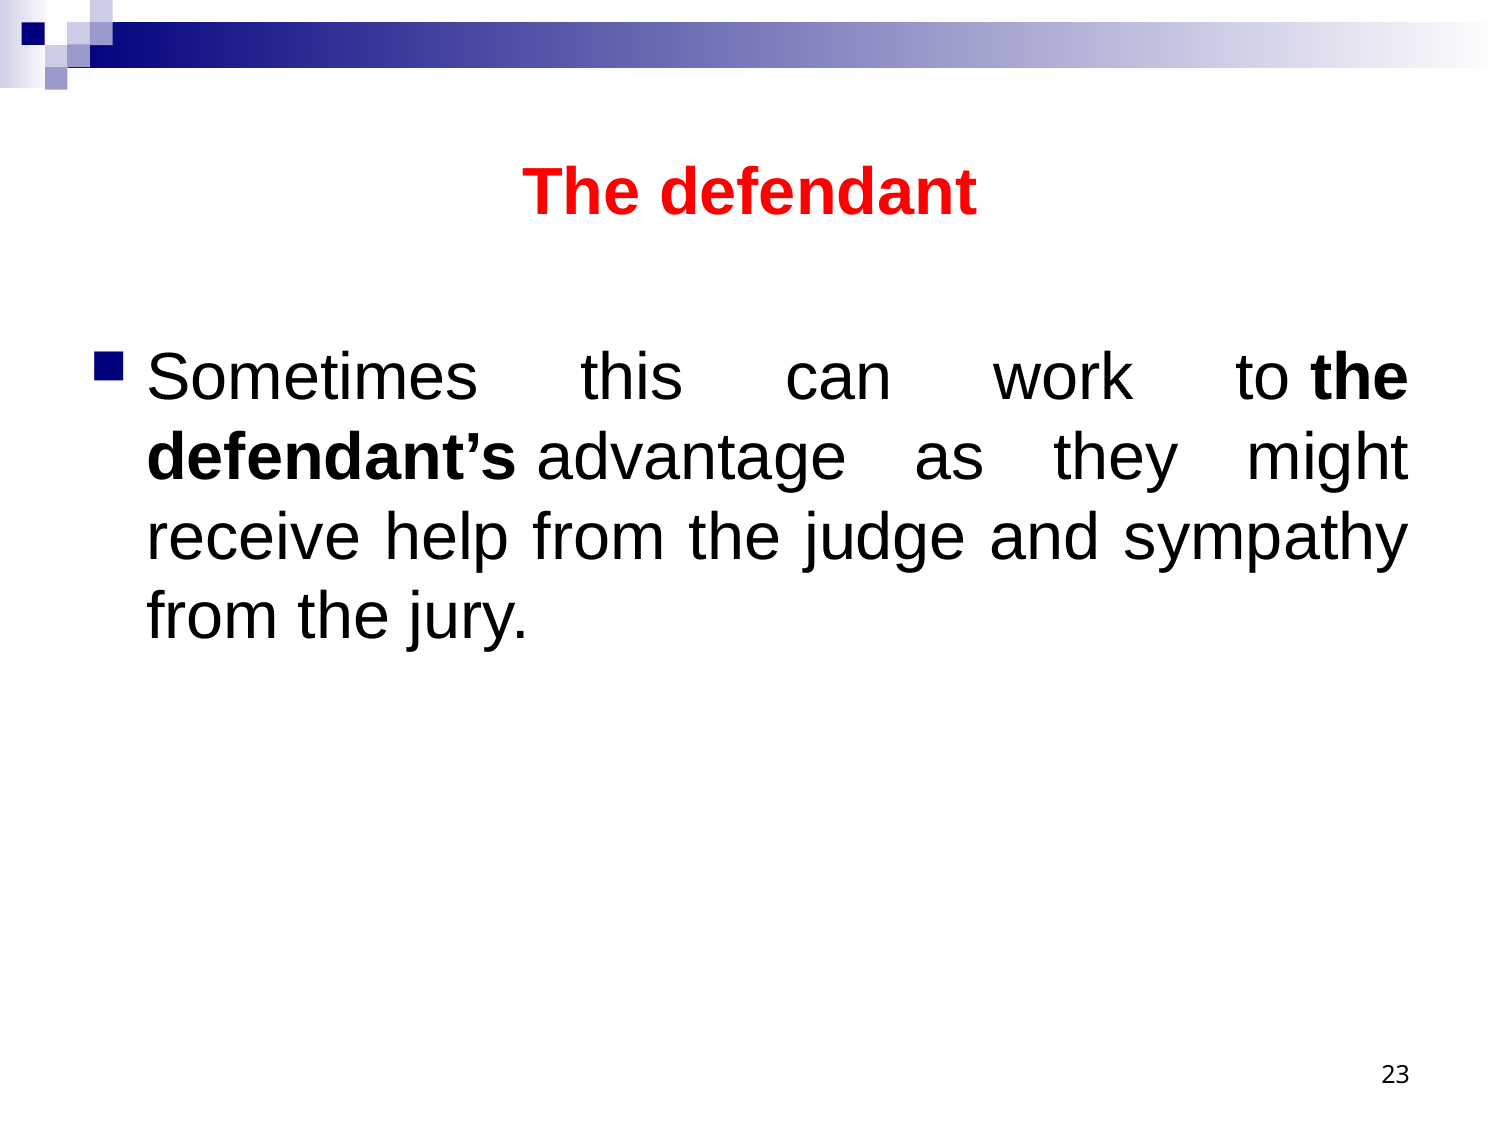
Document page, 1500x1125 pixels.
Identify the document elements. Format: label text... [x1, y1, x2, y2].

list Sometimes this can work to the defendant’s advantage as they might receive help from the judge and sympathy from the jury. [74, 324, 1426, 963]
slide_number 23 [1074, 1024, 1426, 1101]
title The defendant [74, 74, 1426, 301]
